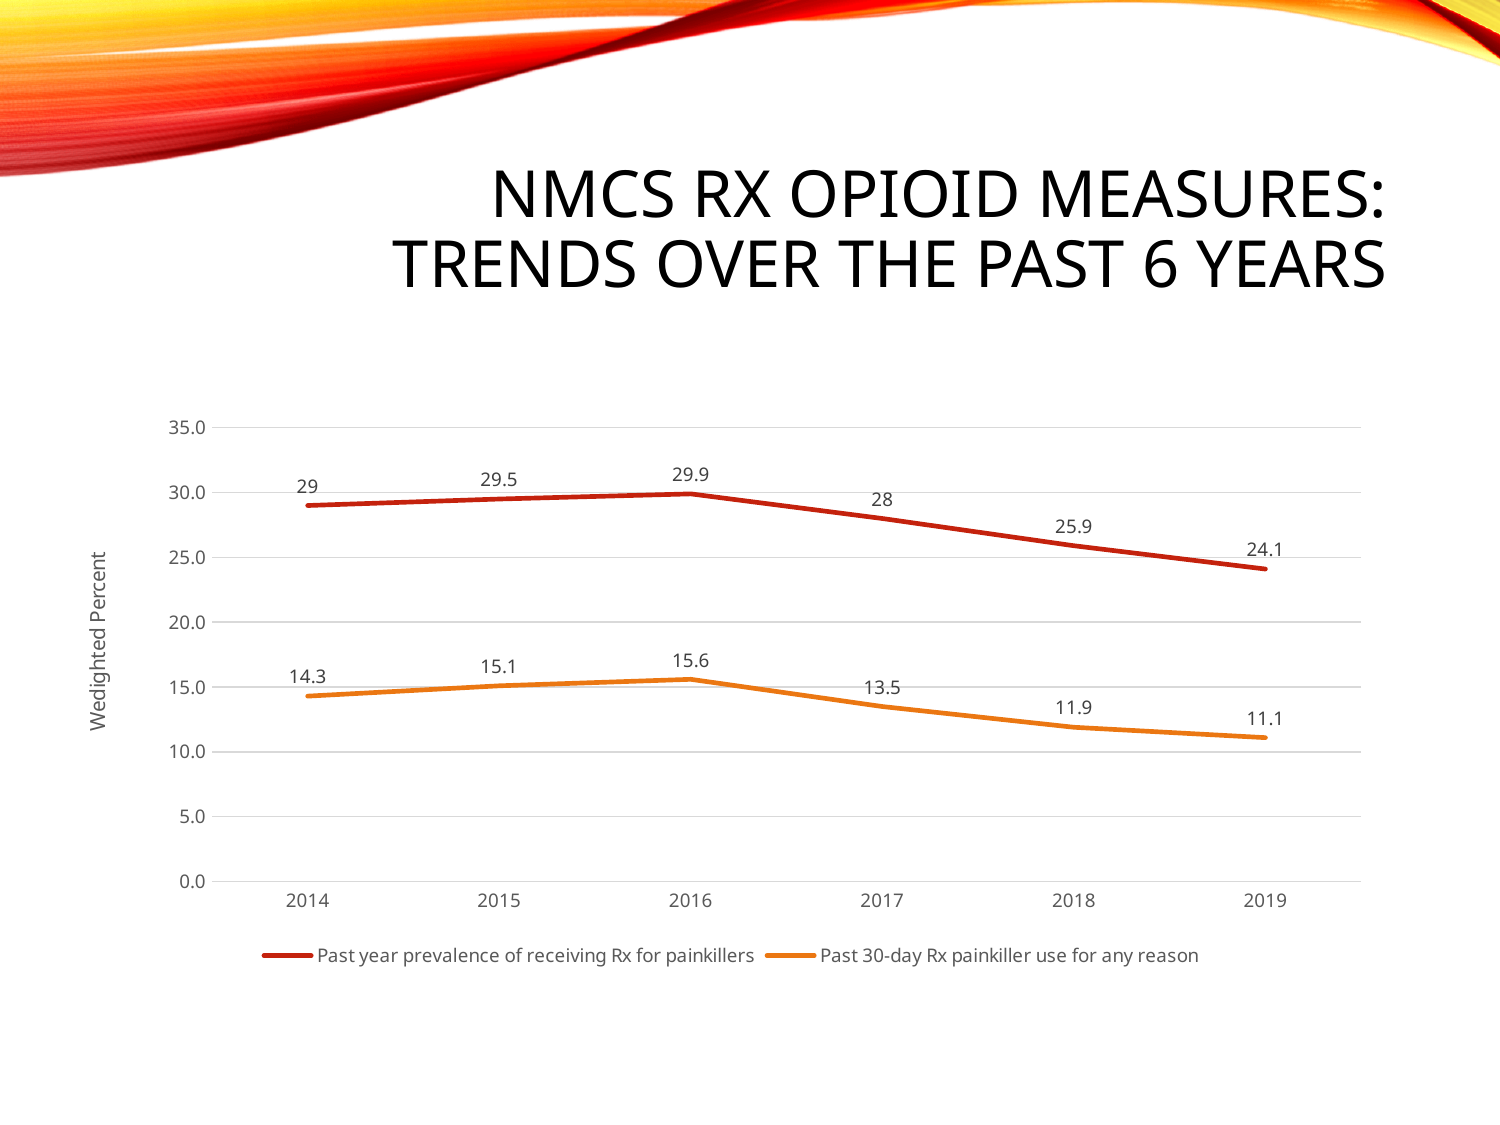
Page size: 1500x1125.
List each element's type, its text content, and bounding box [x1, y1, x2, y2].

picture [0, 0, 1500, 178]
title NMCS Rx Opioid measures: Trends over the past 6 years [356, 125, 1403, 338]
chart [74, 402, 1388, 976]
